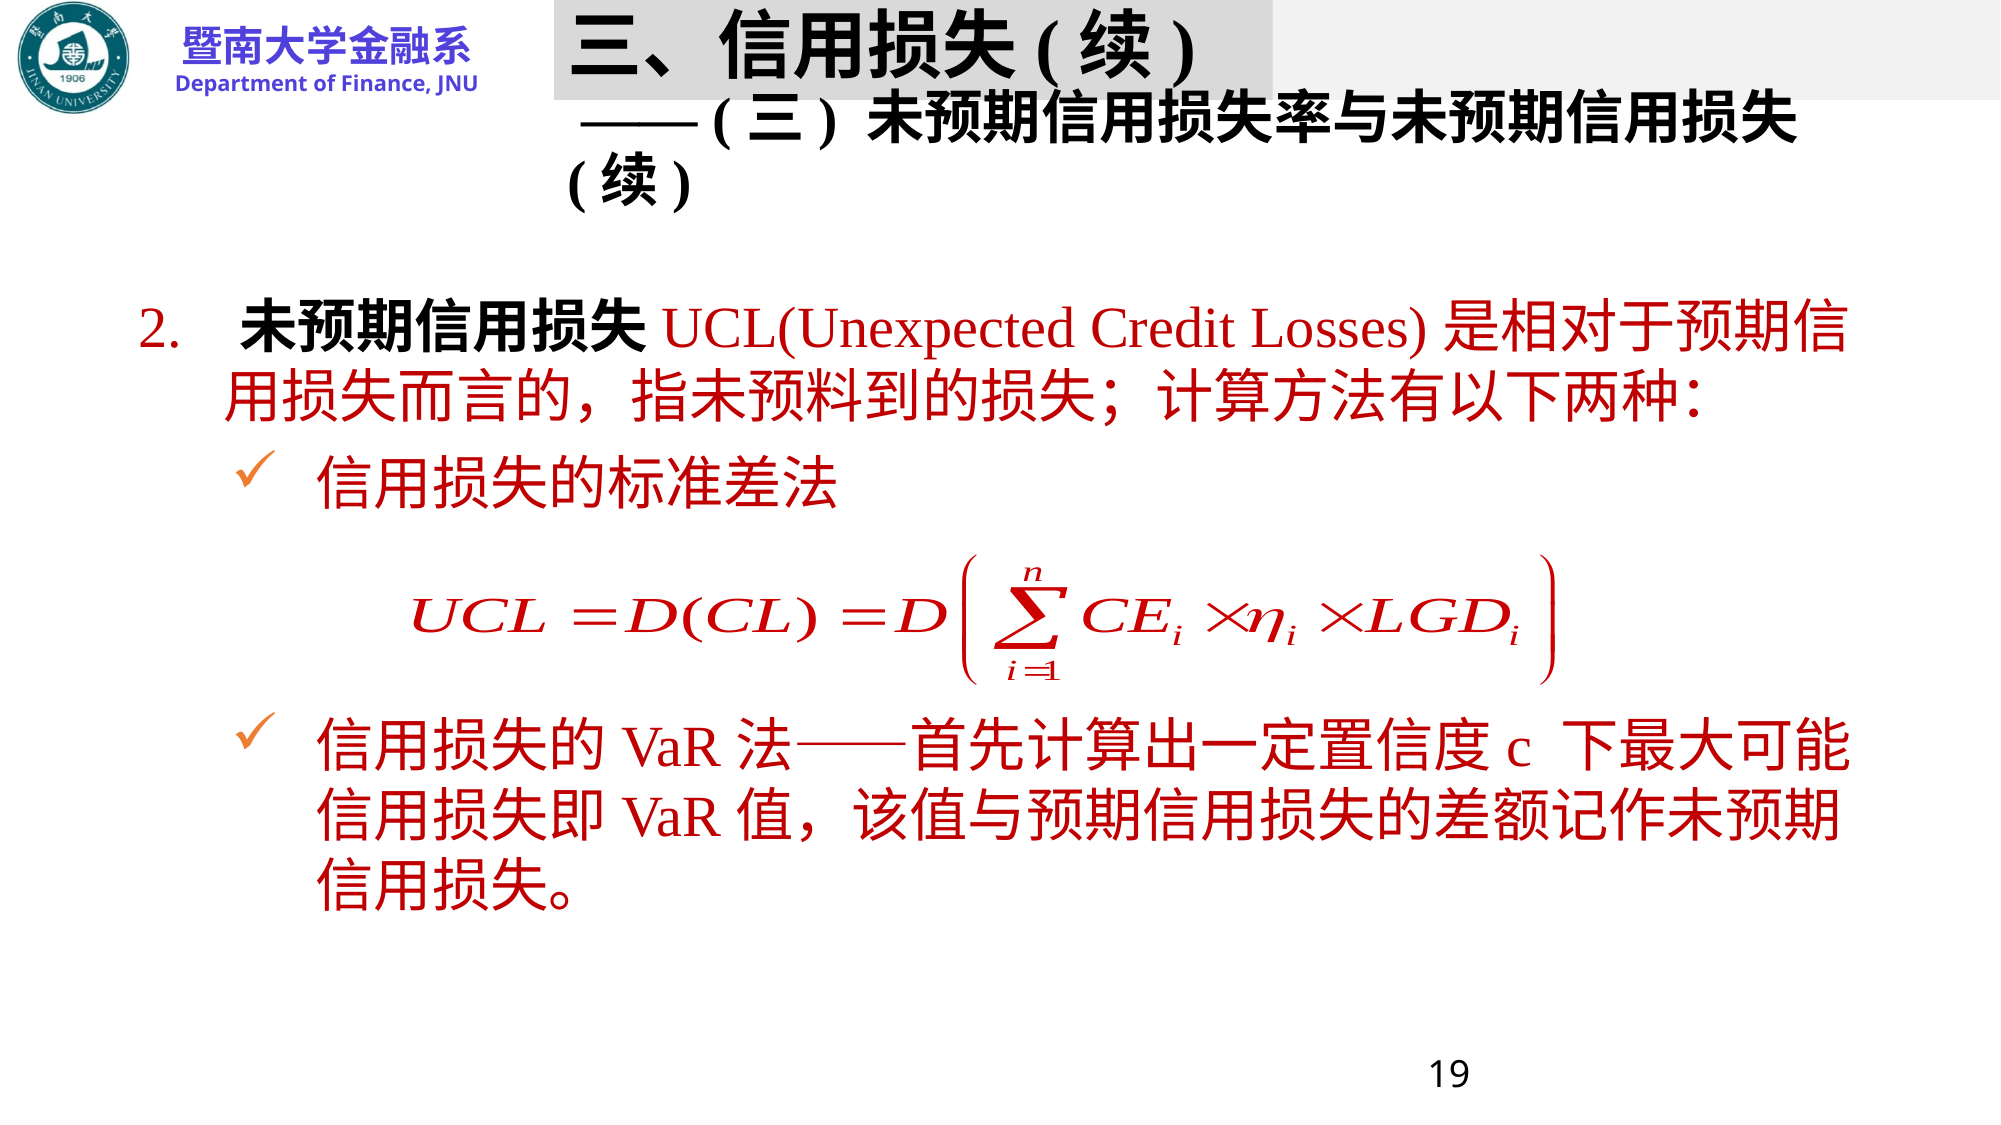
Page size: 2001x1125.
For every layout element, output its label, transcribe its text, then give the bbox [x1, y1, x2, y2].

picture [12, 0, 131, 118]
slide_number 19 [1412, 1042, 1863, 1103]
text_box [402, 544, 1575, 696]
title 三、信用损失(续) —— (三) 未预期信用损失率与未预期信用损失(续) [552, 0, 1861, 218]
text_box 2. 未预期信用损失UCL(Unexpected Credit Losses)是相对于预期信用损失而言的，指未预料到的损失；计算方法有以下两种： 信用损失的标准差法 信用损失的VaR法——首先计算出一定置信度c 下最大可能信用损失即VaR值，该值与预期信用损失的差额记作未预期信用损失。 [123, 281, 1891, 982]
